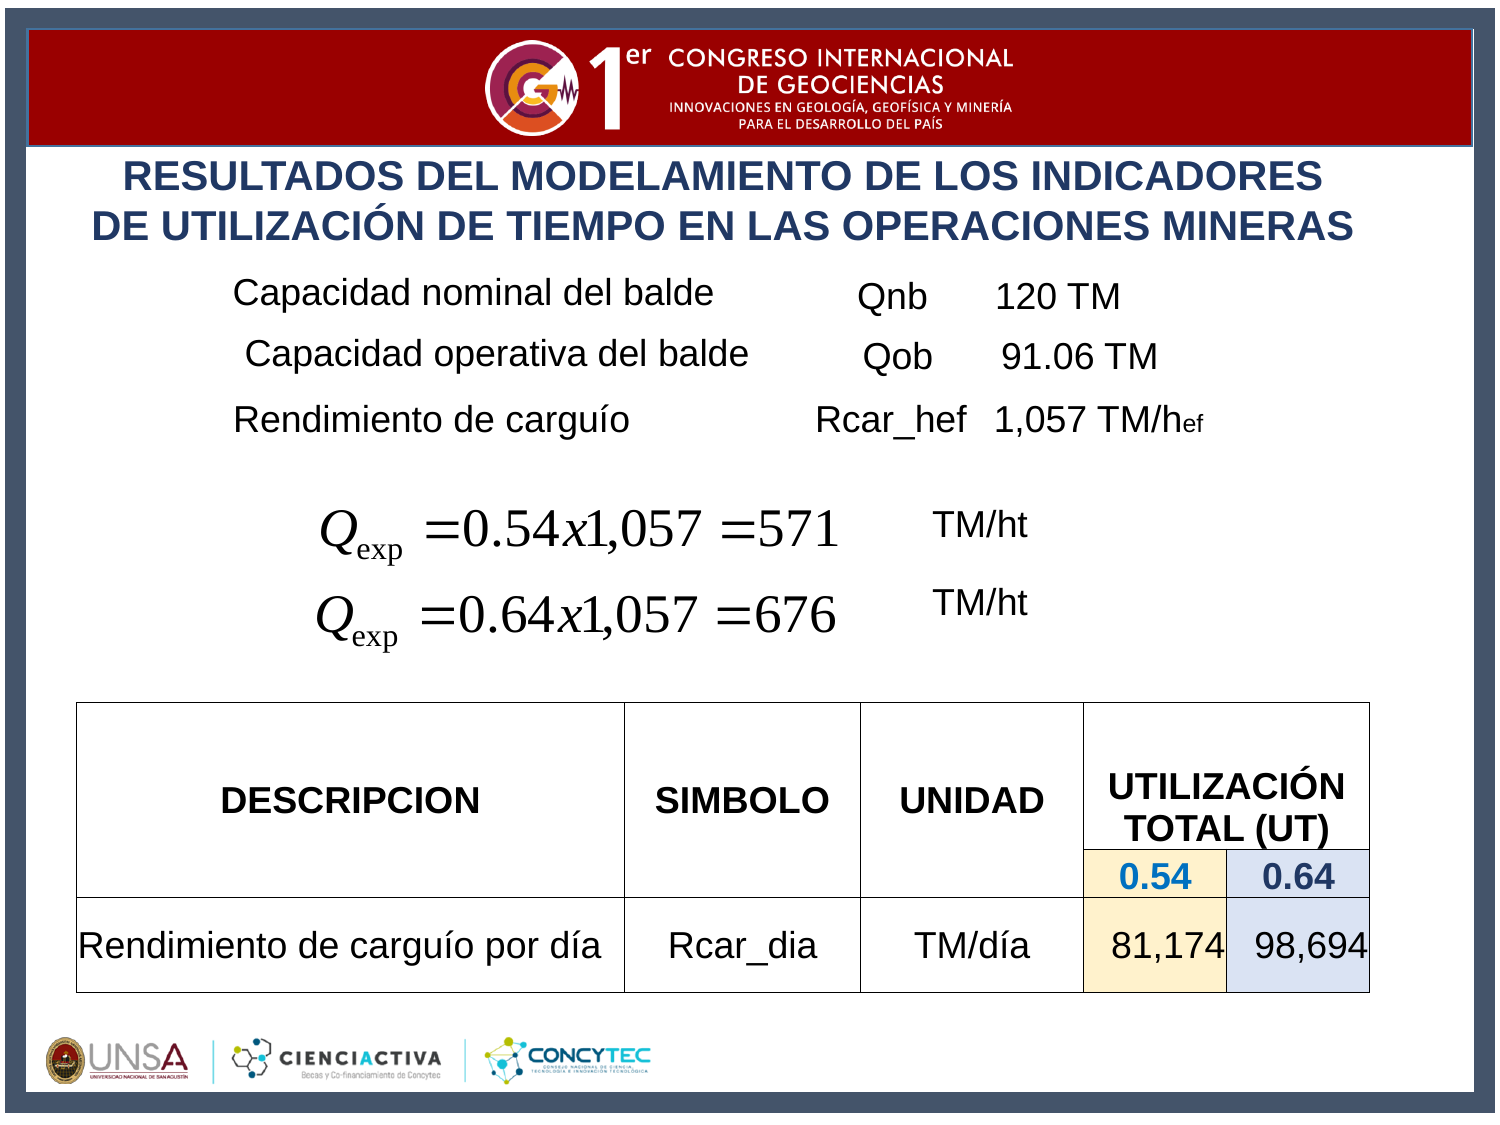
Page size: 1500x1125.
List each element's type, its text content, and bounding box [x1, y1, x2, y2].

text_box Qnb [842, 264, 954, 325]
table_cell 98,694 [1227, 898, 1369, 992]
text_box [307, 578, 848, 665]
text_box Rendimiento de carguío [218, 387, 646, 448]
picture [485, 40, 1014, 136]
text_box RESULTADOS DEL MODELAMIENTO DE LOS INDICADORES DE UTILIZACIÓN DE TIEMPO EN LAS OPERACIONES MINERAS [76, 141, 1370, 257]
table_cell Rcar_dia [625, 898, 860, 992]
text_box Capacidad operativa del balde [229, 321, 765, 382]
text_box 1,057 TM/hef [978, 387, 1219, 448]
picture [38, 1031, 655, 1087]
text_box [312, 491, 848, 578]
text_box Rcar_hef [800, 387, 978, 448]
table_cell 81,174 [1084, 898, 1226, 992]
text_box Capacidad nominal del balde [218, 260, 730, 321]
table_header DESCRIPCION [77, 703, 624, 897]
text_box TM/ht [917, 492, 1098, 553]
text_box 120 TM [980, 264, 1137, 325]
table_cell TM/día [861, 898, 1083, 992]
table_header SIMBOLO [625, 703, 860, 897]
table_cell 0.54 [1084, 850, 1226, 897]
table_cell 0.64 [1227, 850, 1369, 897]
table_header UTILIZACIÓN TOTAL (UT) [1084, 703, 1369, 849]
text_box Qob [847, 325, 959, 385]
table_header UNIDAD [861, 703, 1083, 897]
table_cell Rendimiento de carguío por día [77, 898, 624, 992]
text_box TM/ht [917, 570, 1098, 631]
text_box 91.06 TM [986, 325, 1174, 385]
